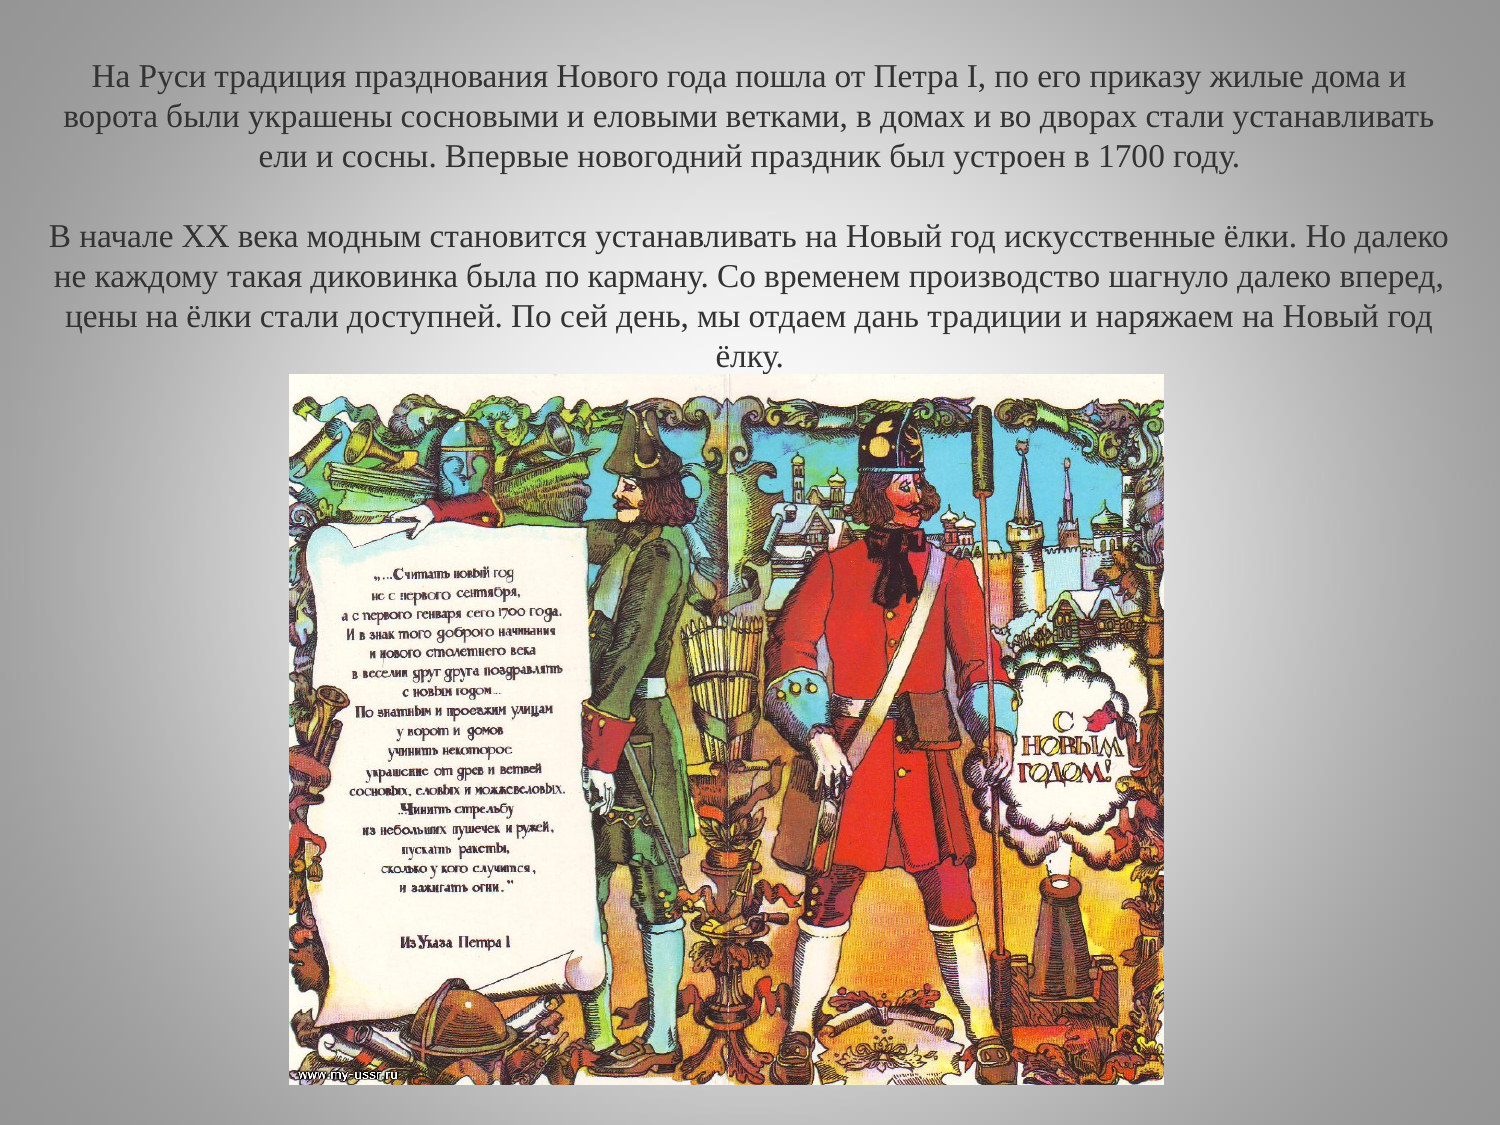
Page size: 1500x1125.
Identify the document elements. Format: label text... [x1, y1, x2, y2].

picture [0, 0, 1500, 1125]
title На Руси традиция празднования Нового года пошла от Петра I, по его приказу жилые дома и ворота были украшены сосновыми и еловыми ветками, в домах и во дворах стали устанавливать ели и сосны. Впервые новогодний праздник был устроен в 1700 году. В начале XX века модным становится устанавливать на Новый год искусственные ёлки. Но далеко не каждому такая диковинка была по карману. Со временем производство шагнуло далеко вперед, цены на ёлки стали доступней. По сей день, мы отдаем дань традиции и наряжаем на Новый год ёлку. [29, 0, 1471, 468]
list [289, 374, 1164, 1085]
